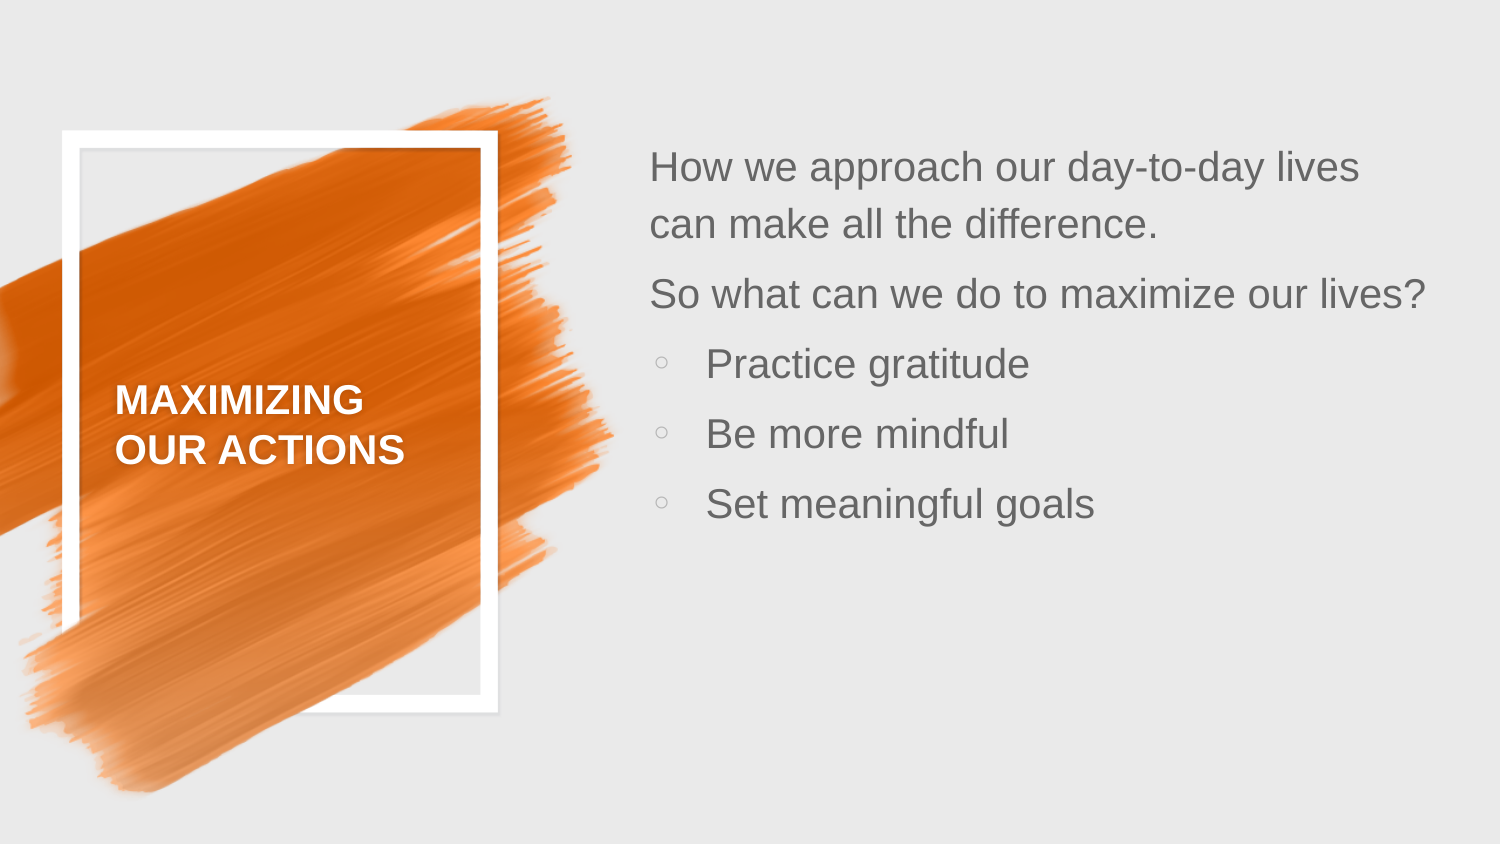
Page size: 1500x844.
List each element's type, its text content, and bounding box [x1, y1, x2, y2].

picture [0, 0, 1500, 844]
list How we approach our day-to-day lives can make all the difference. So what can we do to maximize our lives? Practice gratitude Be more mindful Set meaningful goals [630, 132, 1434, 536]
title MAXIMIZING OUR ACTIONS [114, 149, 447, 696]
